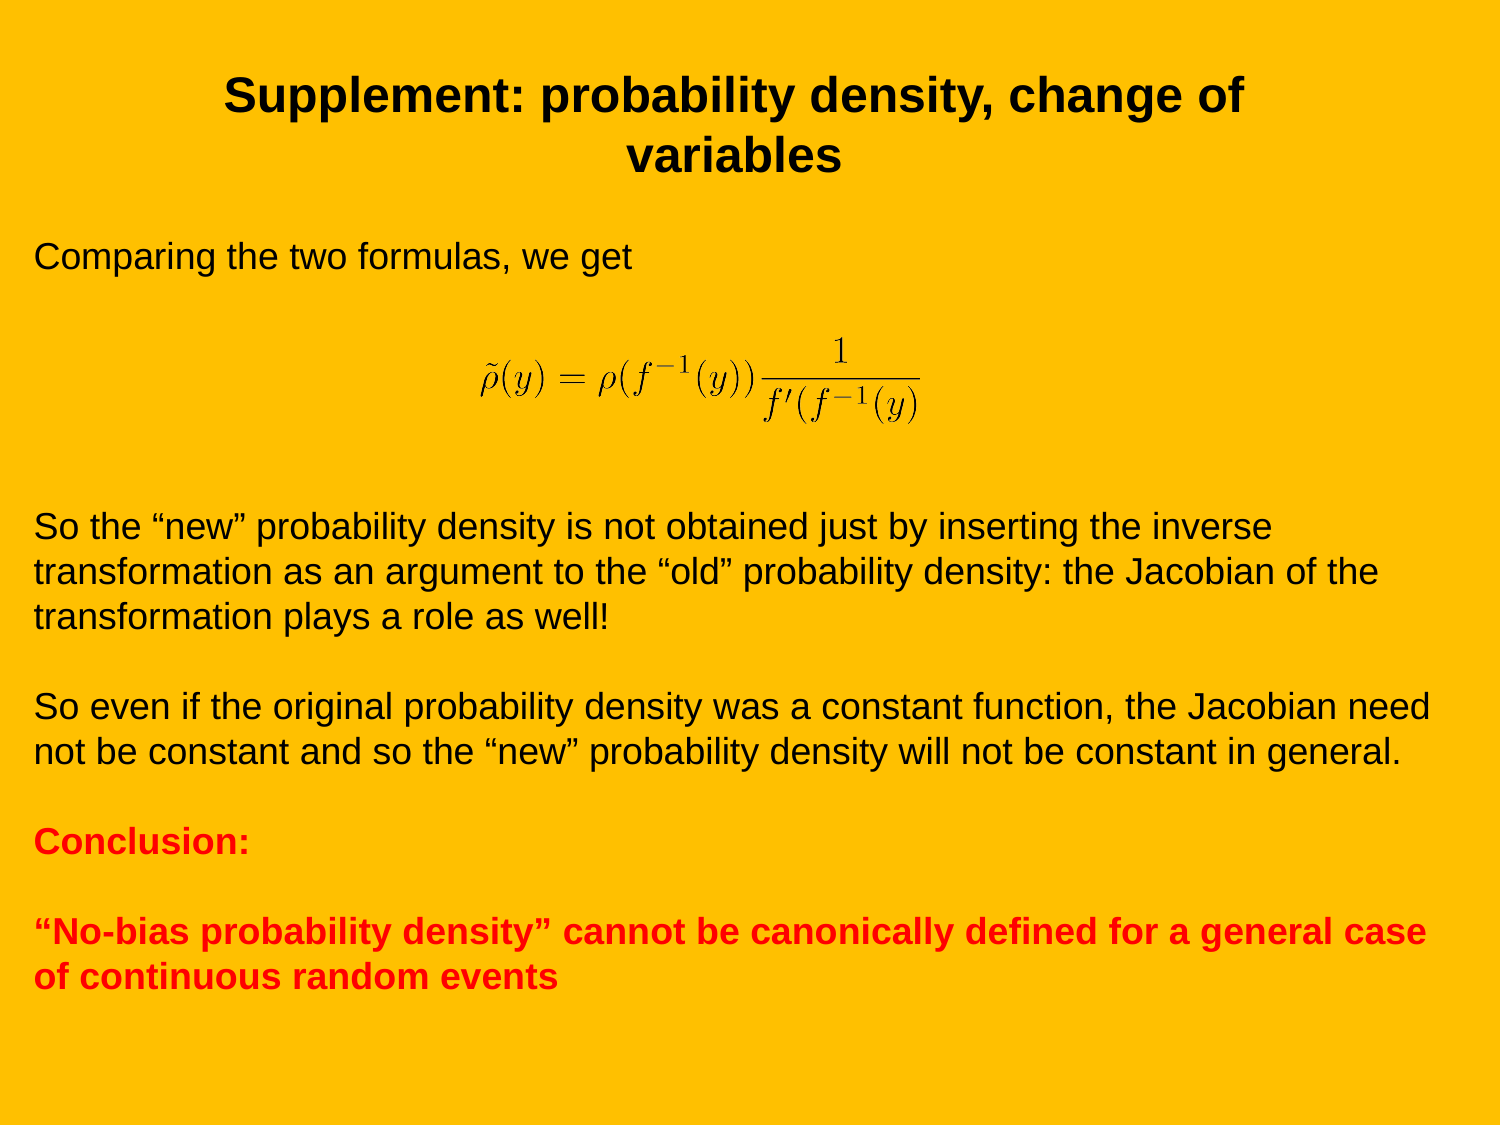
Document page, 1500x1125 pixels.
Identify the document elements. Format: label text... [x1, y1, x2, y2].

text_box Supplement: probability density, change of variables [139, 54, 1330, 190]
text_box Comparing the two formulas, we get So the “new” probability density is not obtained just by inserting the inverse transformation as an argument to the “old” probability density: the Jacobian of the transformation plays a role as well! So even if the original probability density was a constant function, the Jacobian need not be constant and so the “new” probability density will not be constant in general. Conclusion: “No-bias probability density” cannot be canonically defined for a general case of continuous random events [18, 224, 1487, 1005]
picture [480, 337, 920, 424]
